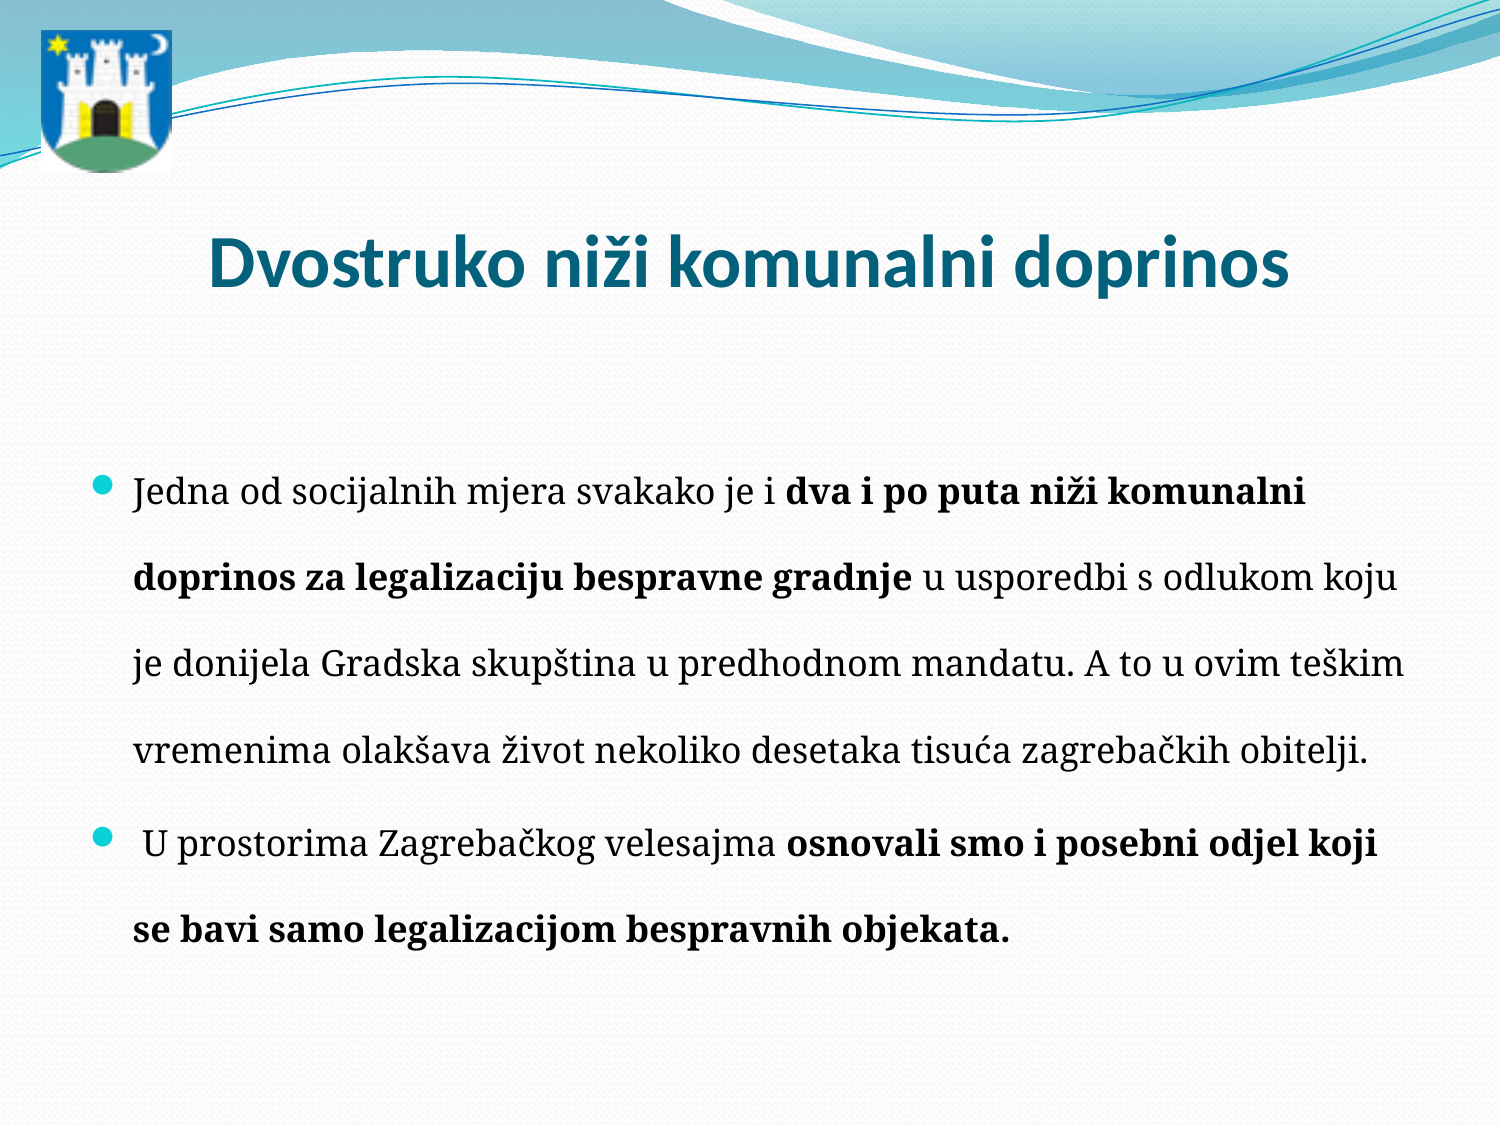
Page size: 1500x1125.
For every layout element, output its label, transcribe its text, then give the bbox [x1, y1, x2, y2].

list Jedna od socijalnih mjera svakako je i dva i po puta niži komunalni doprinos za legalizaciju bespravne gradnje u usporedbi s odlukom koju je donijela Gradska skupština u predhodnom mandatu. A to u ovim teškim vremenima olakšava život nekoliko desetaka tisuća zagrebačkih obitelji. U prostorima Zagrebačkog velesajma osnovali smo i posebni odjel koji se bavi samo legalizacijom bespravnih objekata. [75, 317, 1425, 1038]
title Dvostruko niži komunalni doprinos [75, 115, 1425, 303]
picture [40, 30, 172, 173]
